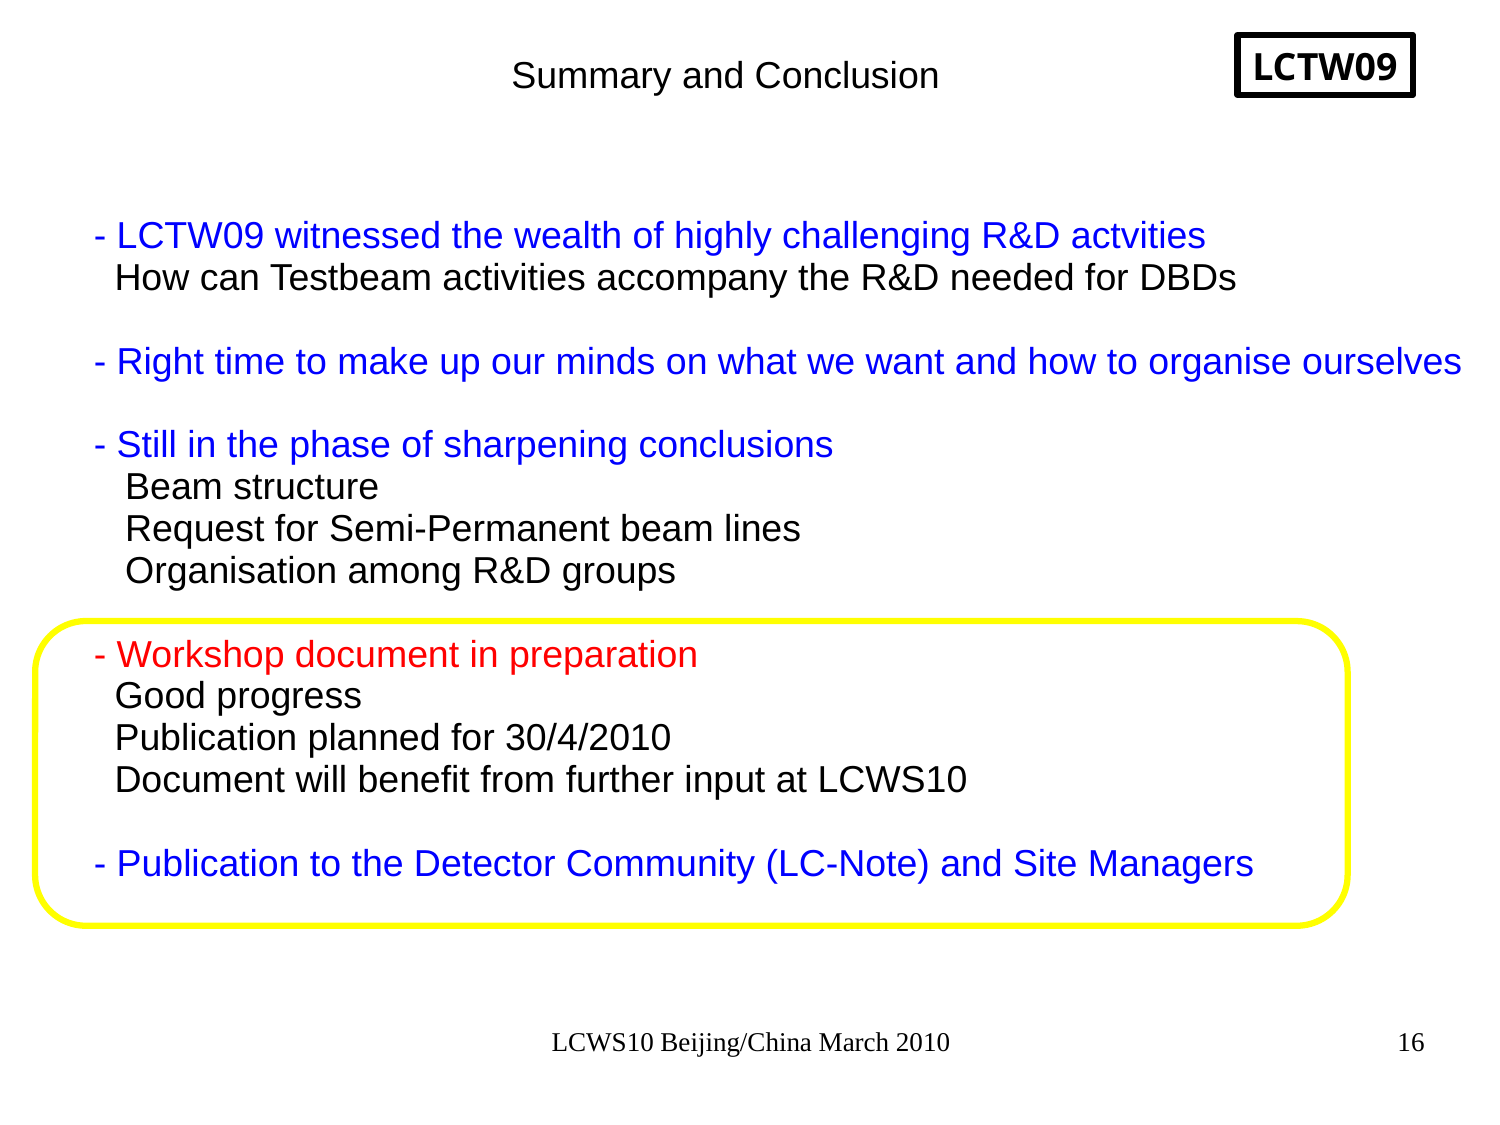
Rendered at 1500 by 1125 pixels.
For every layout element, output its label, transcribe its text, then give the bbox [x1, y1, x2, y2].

text_box LCTW09 [1237, 35, 1413, 95]
footer LCWS10 Beijing/China March 2010 [512, 1024, 989, 1103]
text_box Summary and Conclusion [498, 48, 959, 104]
text_box - LCTW09 witnessed the wealth of highly challenging R&D actvities How can Testbeam activities accompany the R&D needed for DBDs - Right time to make up our minds on what we want and how to organise ourselves - Still in the phase of sharpening conclusions Beam structure Request for Semi-Permanent beam lines Organisation among R&D groups - Workshop document in preparation Good progress Publication planned for 30/4/2010 Document will benefit from further input at LCWS10 - Publication to the Detector Community (LC-Note) and Site Managers [80, 208, 1353, 832]
slide_number 16 [1075, 1024, 1425, 1103]
text_box [35, 621, 1348, 926]
